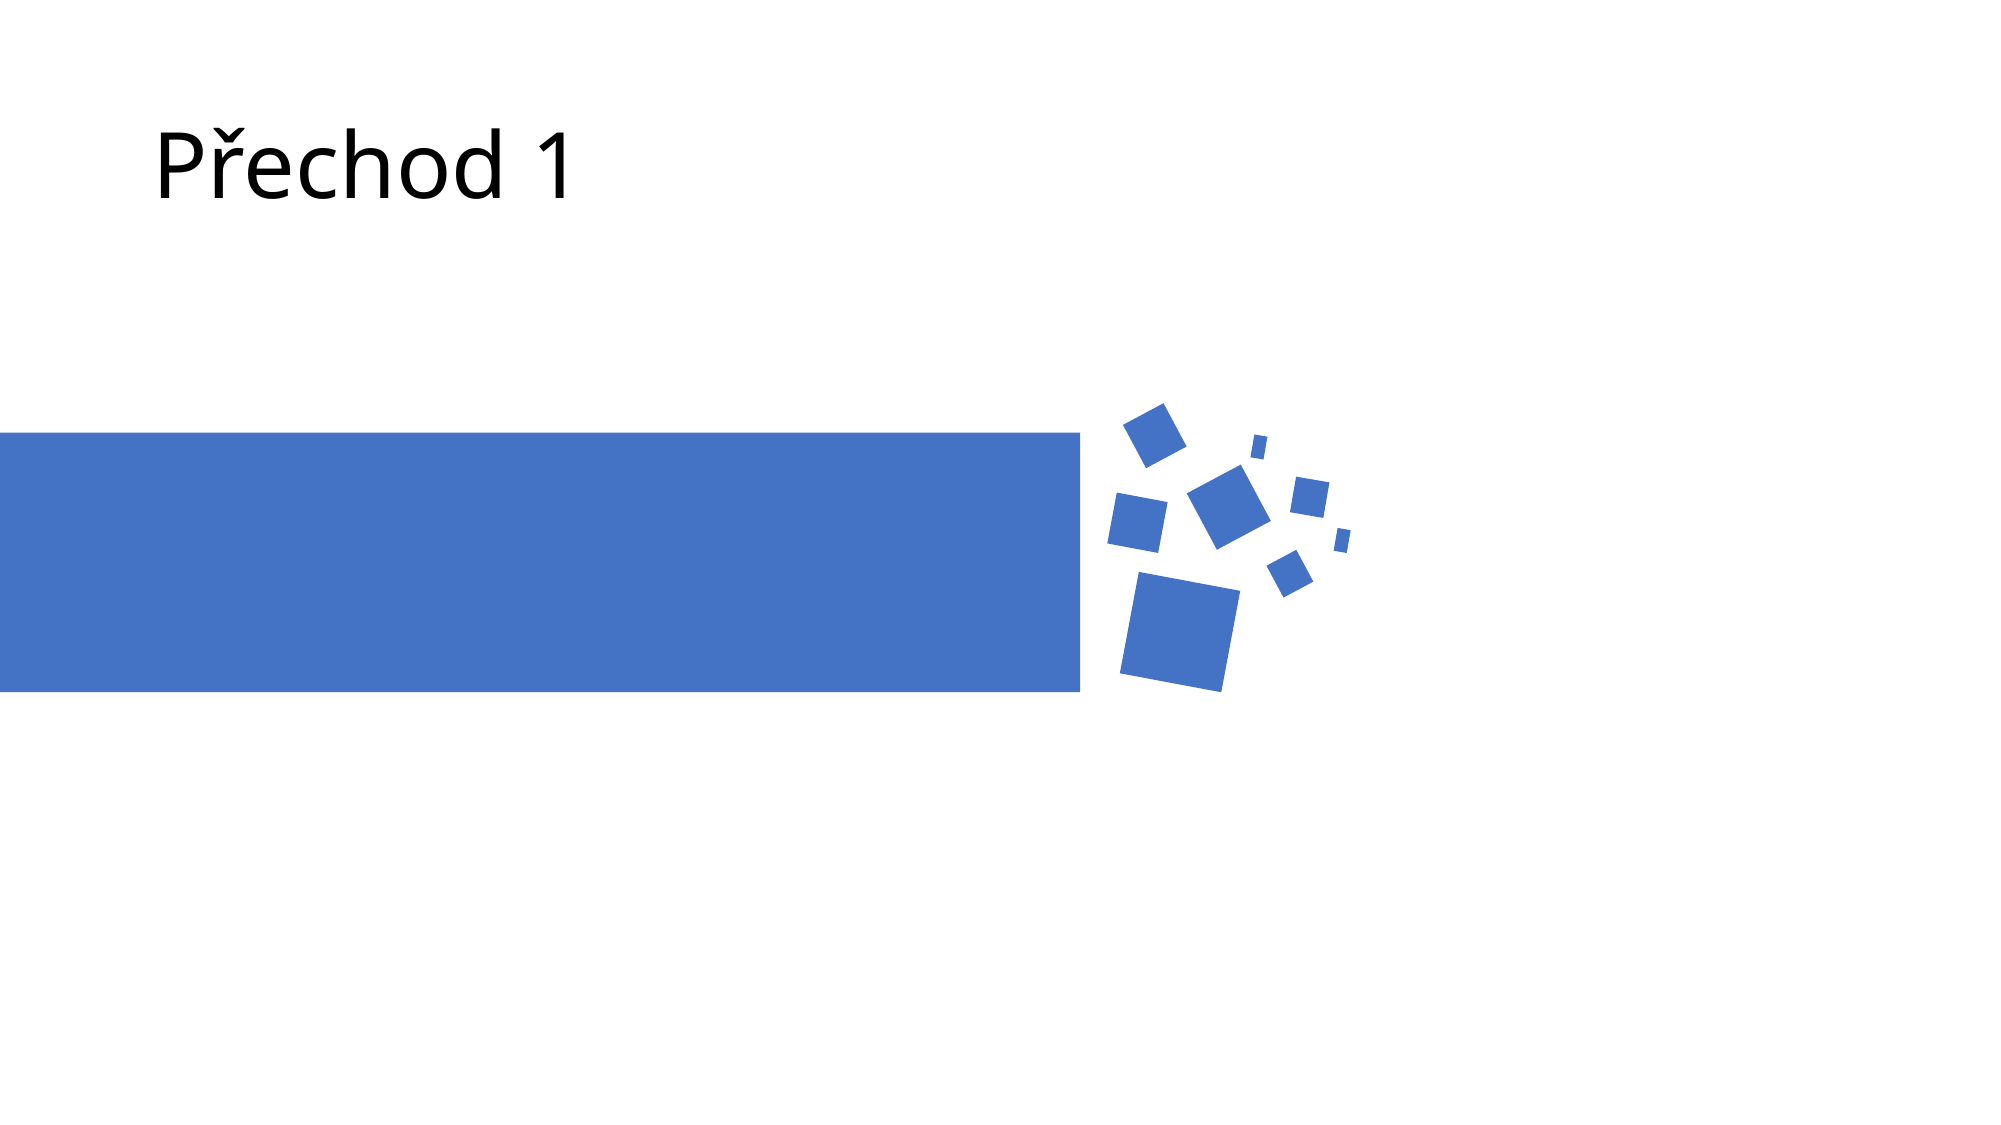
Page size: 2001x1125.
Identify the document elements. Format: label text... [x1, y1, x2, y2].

text_box [1332, 526, 1352, 555]
title Přechod 1 [137, 59, 1863, 278]
text_box [1249, 433, 1269, 461]
text_box [1288, 475, 1331, 520]
text_box [1265, 548, 1315, 599]
text_box [0, 432, 1081, 693]
text_box [1185, 463, 1273, 552]
text_box [1121, 401, 1189, 470]
text_box [1106, 491, 1169, 555]
text_box [1118, 570, 1242, 694]
